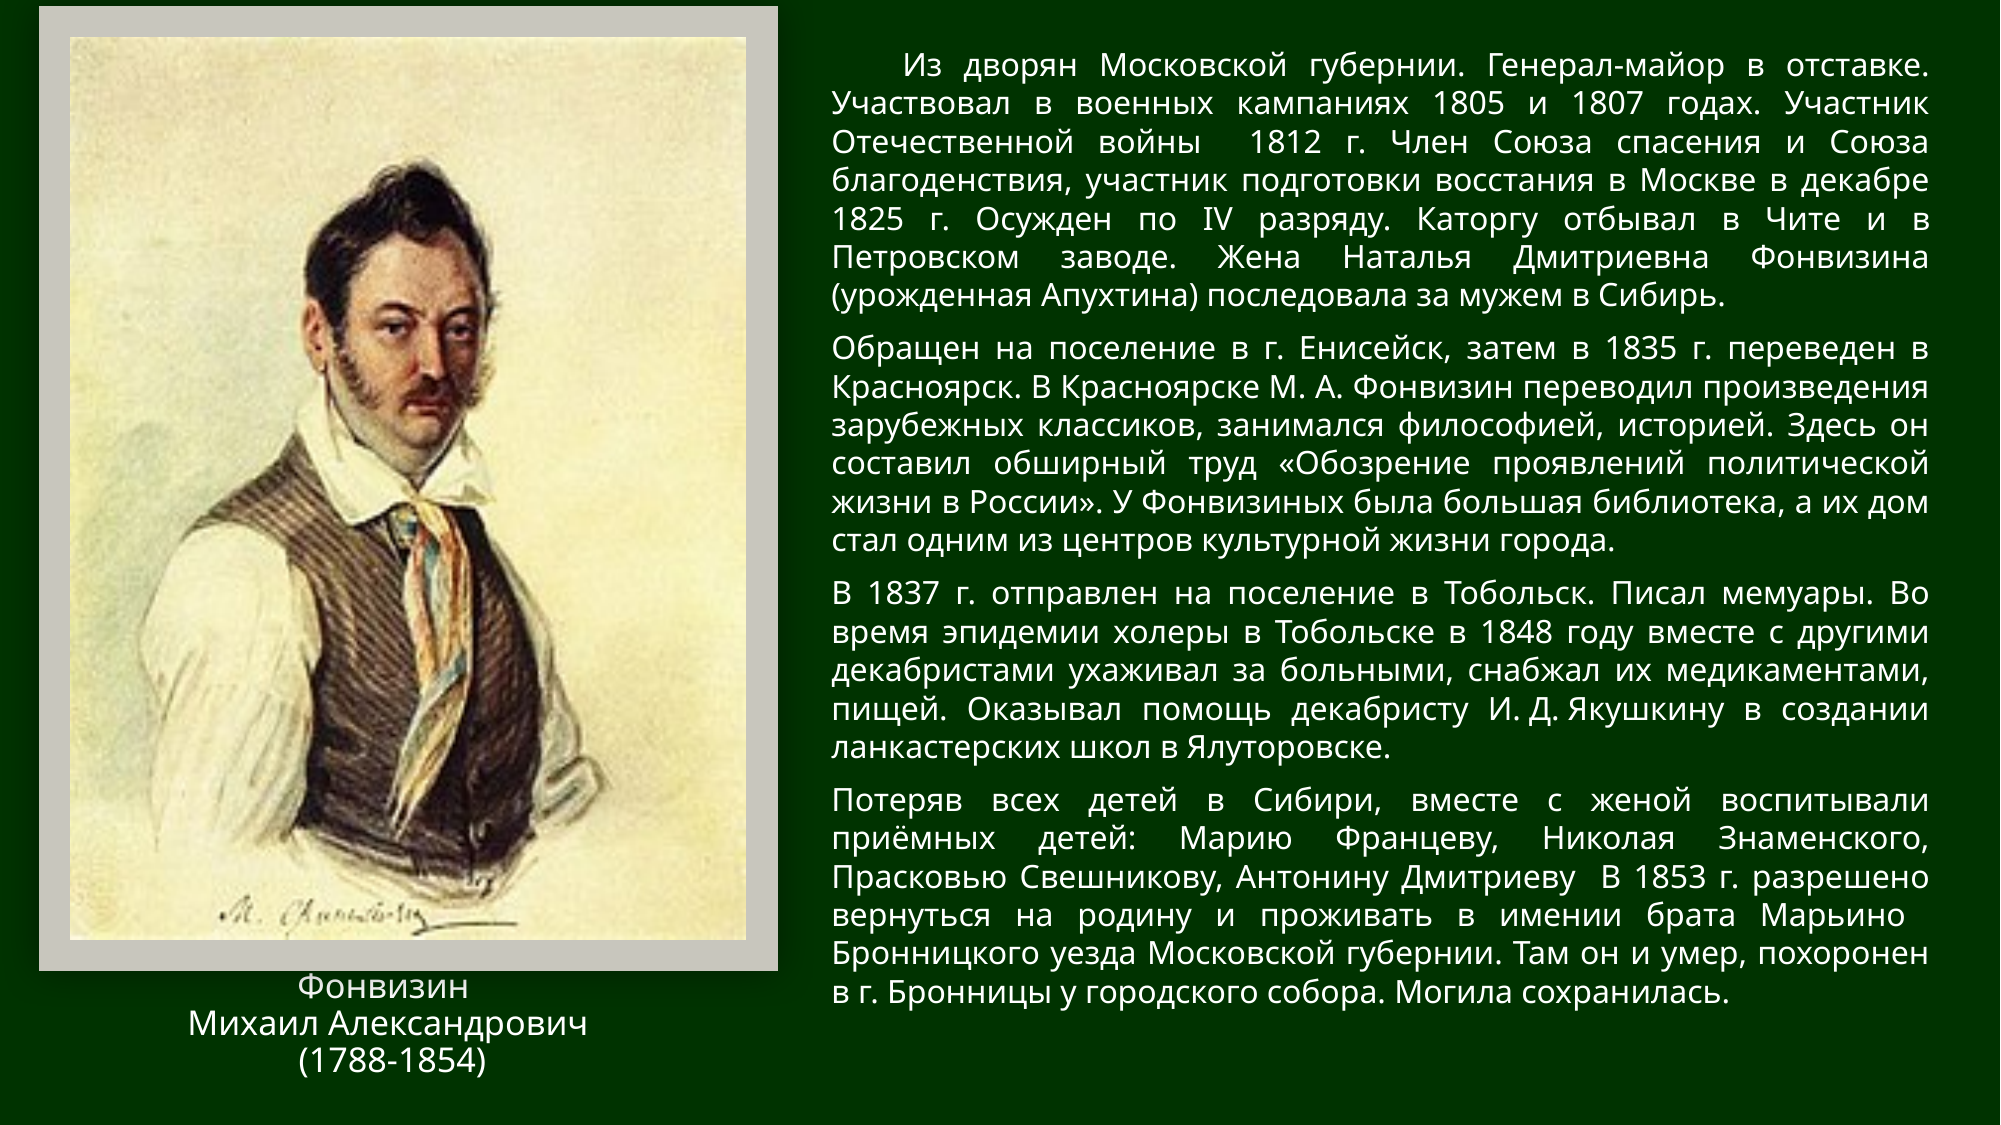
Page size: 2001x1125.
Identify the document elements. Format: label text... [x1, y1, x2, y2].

list Из дворян Московской губернии. Генерал-майор в отставке. Участвовал в военных кампаниях 1805 и 1807 годах. Участник Отечественной войны 1812 г. Член Союза спасения и Союза благоденствия, участник подготовки восстания в Москве в декабре 1825 г. Осужден по IV разряду. Каторгу отбывал в Чите и в Петровском заводе. Жена Наталья Дмитриевна Фонвизина (урожденная Апухтина) последовала за мужем в Сибирь. Обращен на поселение в г. Енисейск, затем в 1835 г. переведен в Красноярск. В Красноярске М. А. Фонвизин переводил произведения зарубежных классиков, занимался философией, историей. Здесь он составил обширный труд «Обозрение проявлений политической жизни в России». У Фонвизиных была большая библиотека, а их дом стал одним из центров культурной жизни города. В 1837 г. отправлен на поселение в Тобольск. Писал мемуары. Во время эпидемии холеры в Тобольске в 1848 году вместе с другими декабристами ухаживал за больными, снабжал их медикаментами, пищей. Оказывал помощь декабристу И. Д. Якушкину в создании ланкастерских школ в Ялуторовске. Потеряв всех детей в Сибири, вместе с женой воспитывали приёмных детей: Марию Францеву, Николая Знаменского, Прасковью Свешникову, Антонину Дмитриеву В 1853 г. разрешено вернуться на родину и проживать в имении брата Марьино Бронницкого уезда Московской губернии. Там он и умер, похоронен в г. Бронницы у городского собора. Могила сохранилась. [782, 37, 1946, 1109]
title Фонвизин Михаил Александрович (1788-1854) [39, 992, 737, 1089]
picture [69, 36, 747, 940]
